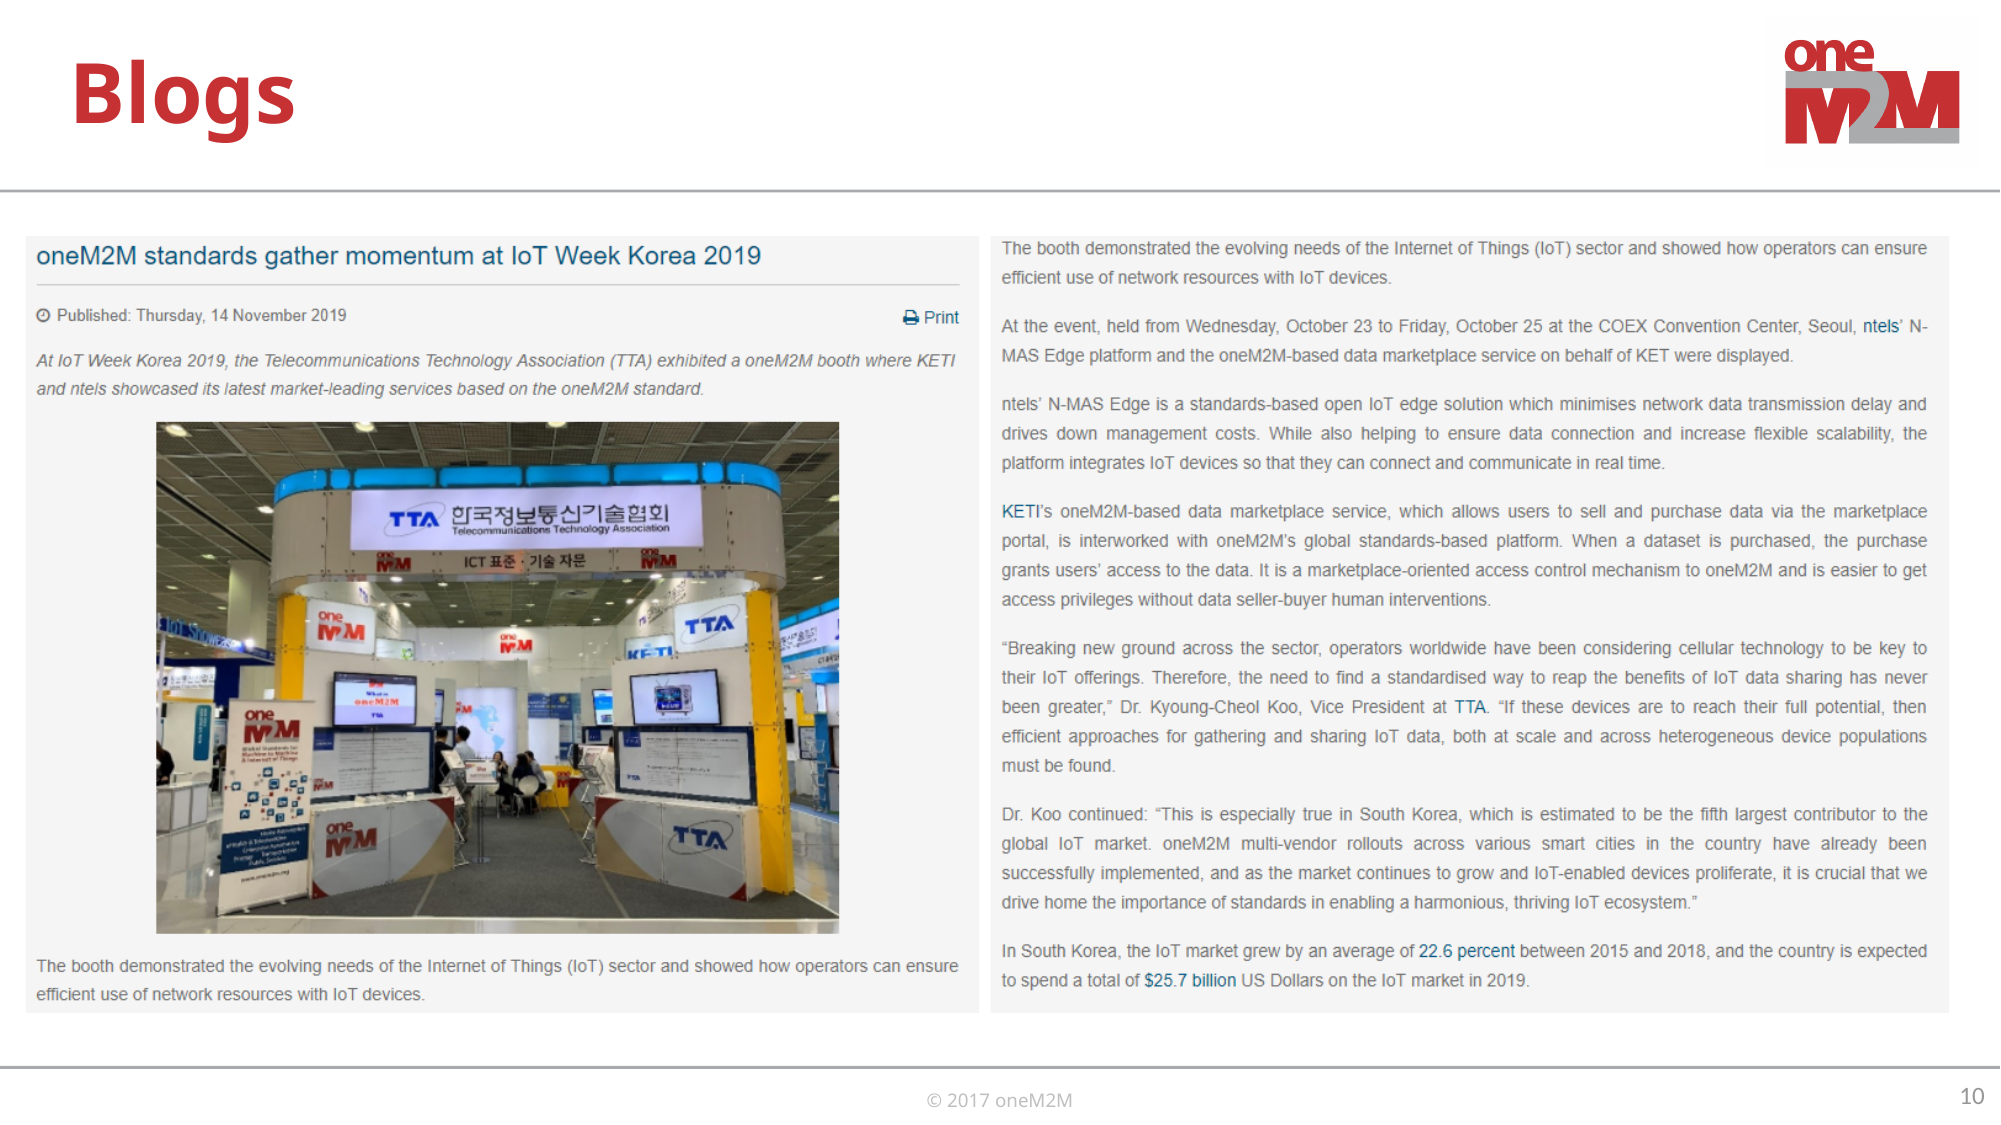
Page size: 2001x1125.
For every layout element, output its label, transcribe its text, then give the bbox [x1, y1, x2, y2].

slide_number 10 [1918, 1065, 2000, 1125]
picture [990, 236, 1950, 1013]
picture [1763, 17, 1981, 166]
picture [25, 236, 980, 1013]
title Blogs [54, 0, 1343, 193]
